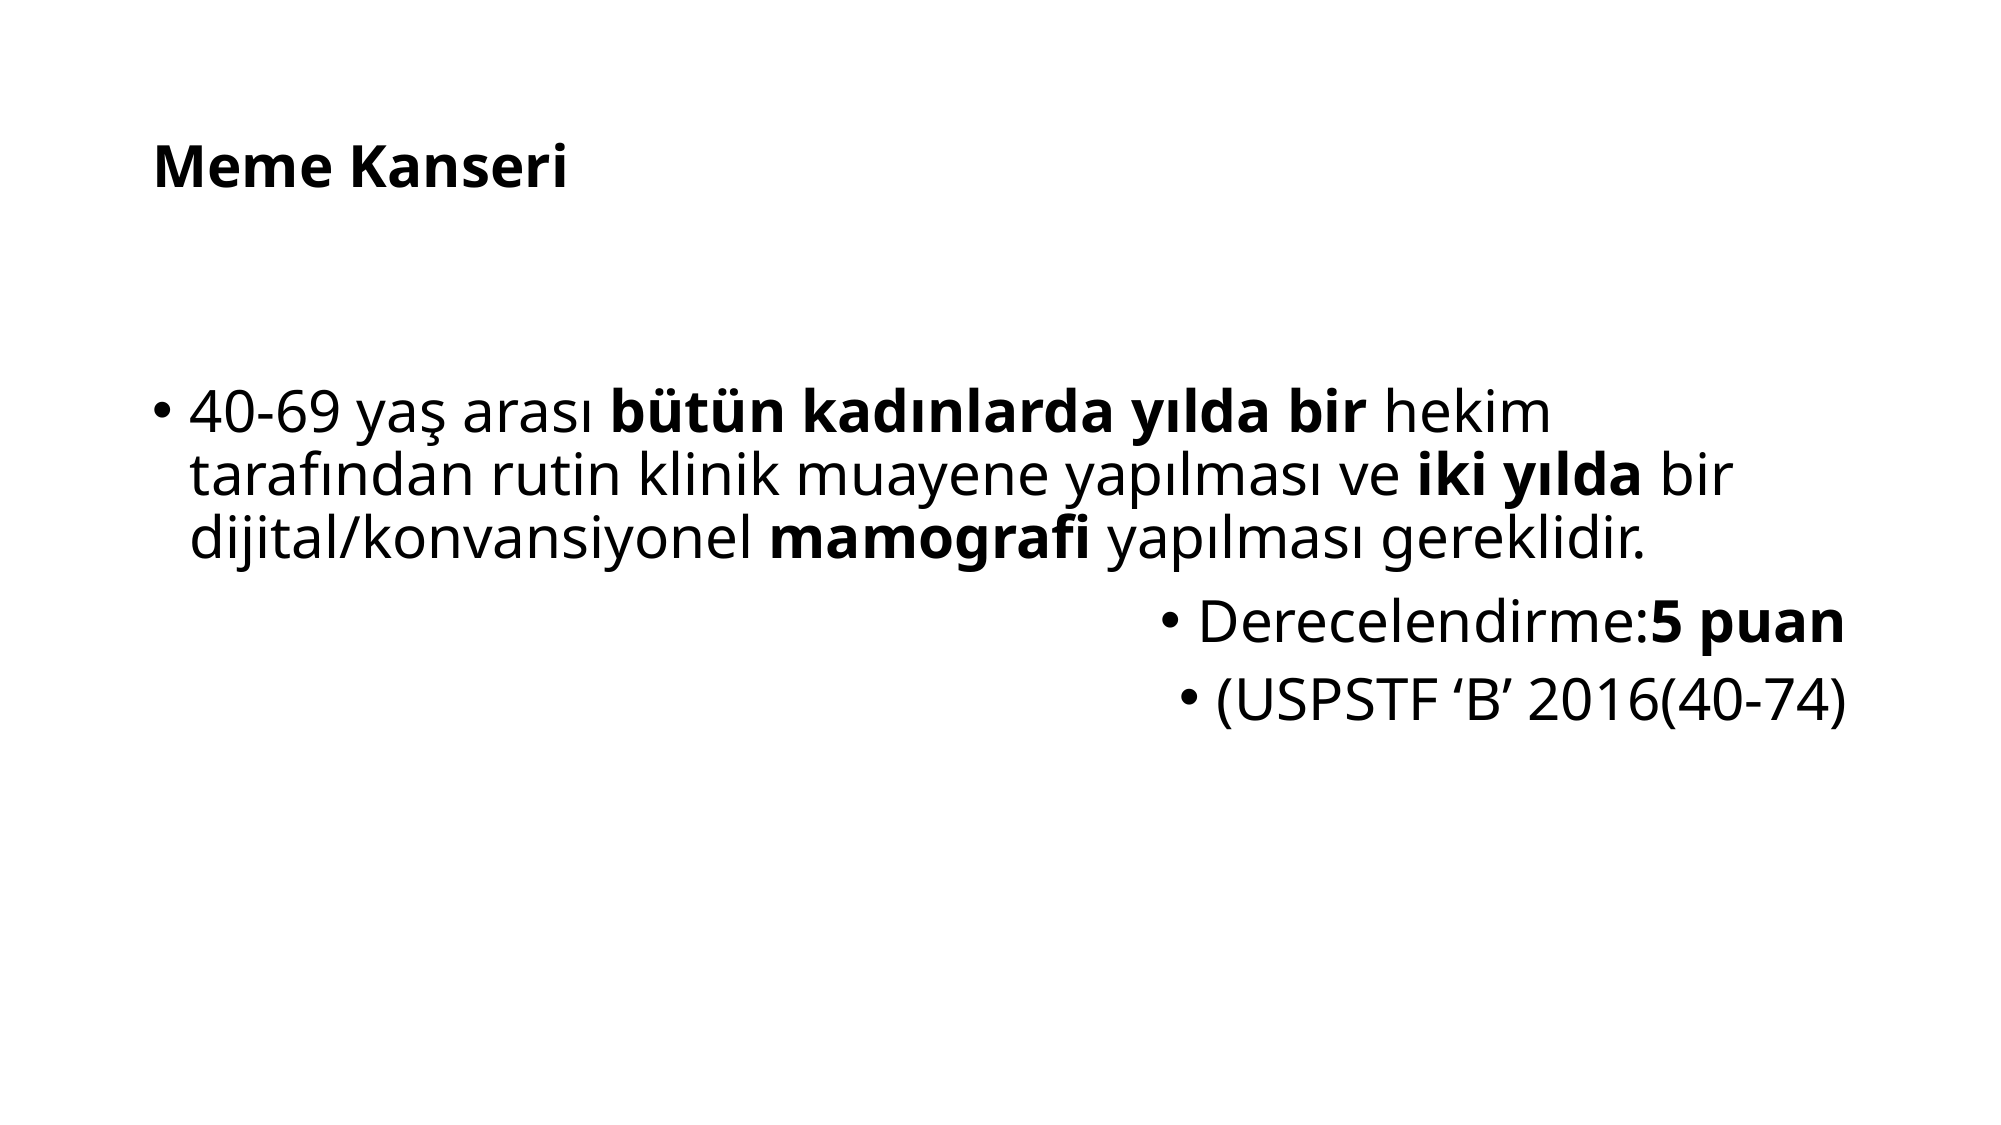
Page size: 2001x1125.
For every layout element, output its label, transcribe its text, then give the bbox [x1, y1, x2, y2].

list 40-69 yaş arası bütün kadınlarda yılda bir hekim tarafından rutin klinik muayene yapılması ve iki yılda bir dijital/konvansiyonel mamografi yapılması gereklidir. Derecelendirme:5 puan (USPSTF ‘B’ 2016(40-74) [137, 374, 1863, 1089]
title Meme Kanseri [137, 59, 1863, 278]
